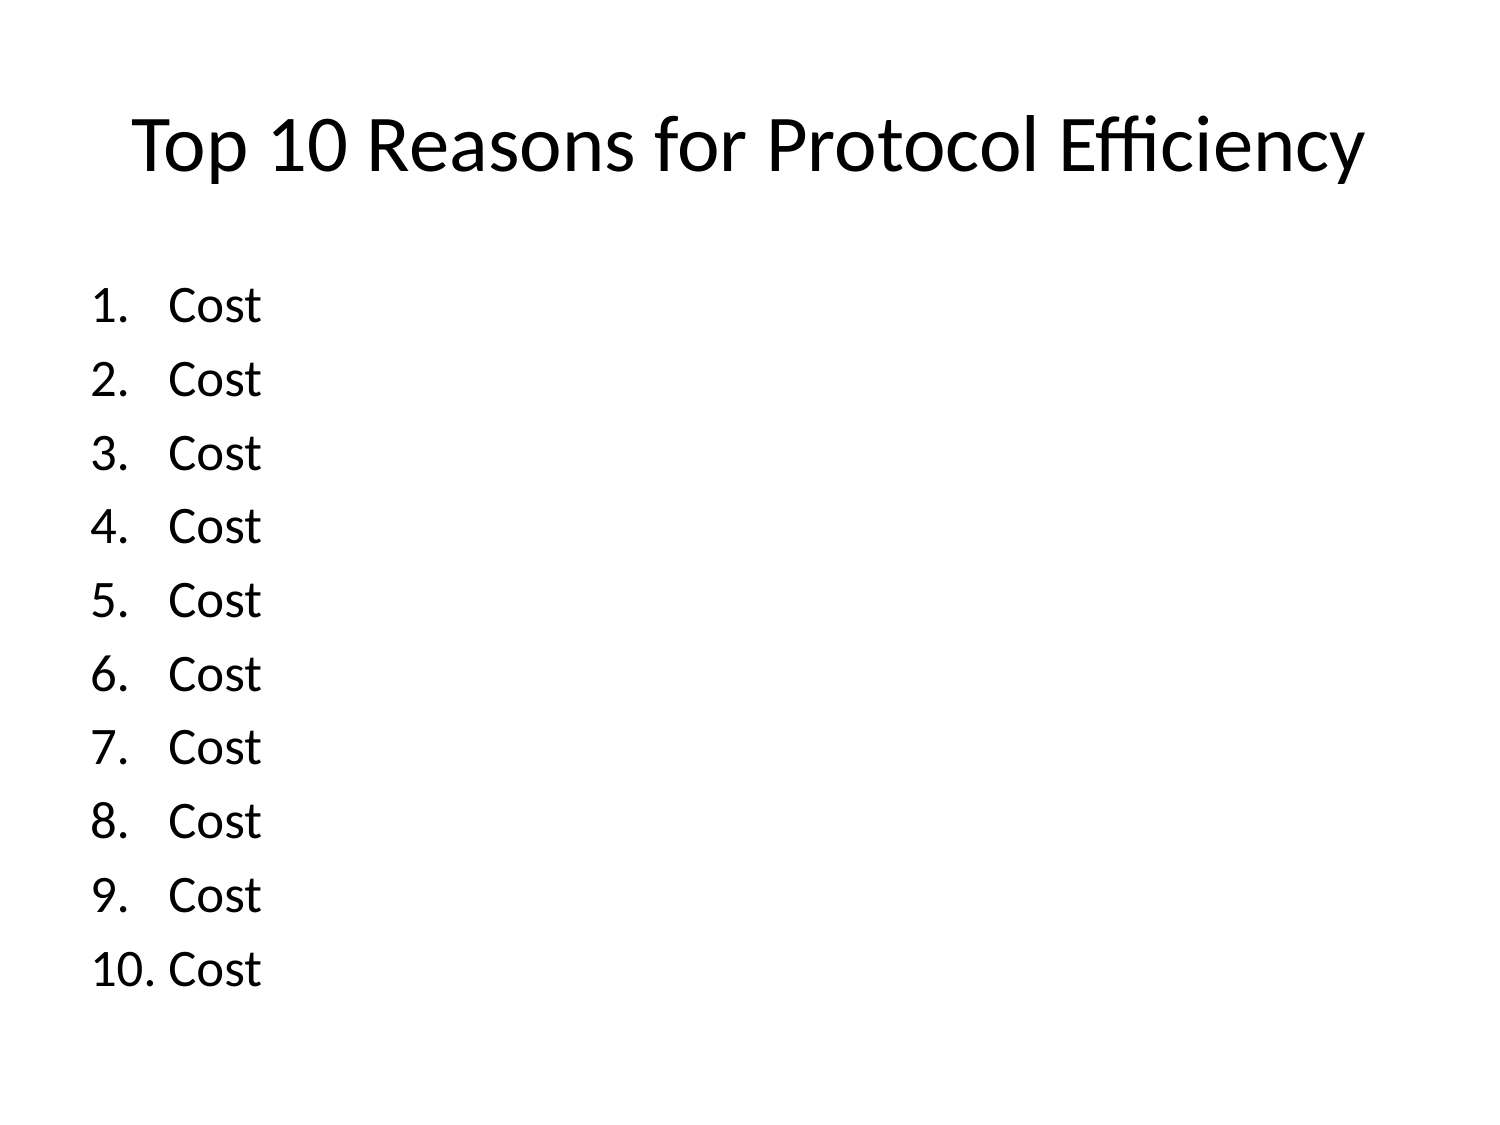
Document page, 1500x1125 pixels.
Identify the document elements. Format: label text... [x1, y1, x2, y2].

title Top 10 Reasons for Protocol Efficiency [75, 45, 1425, 233]
list Cost Cost Cost Cost Cost Cost Cost Cost Cost Cost [75, 262, 1425, 1005]
